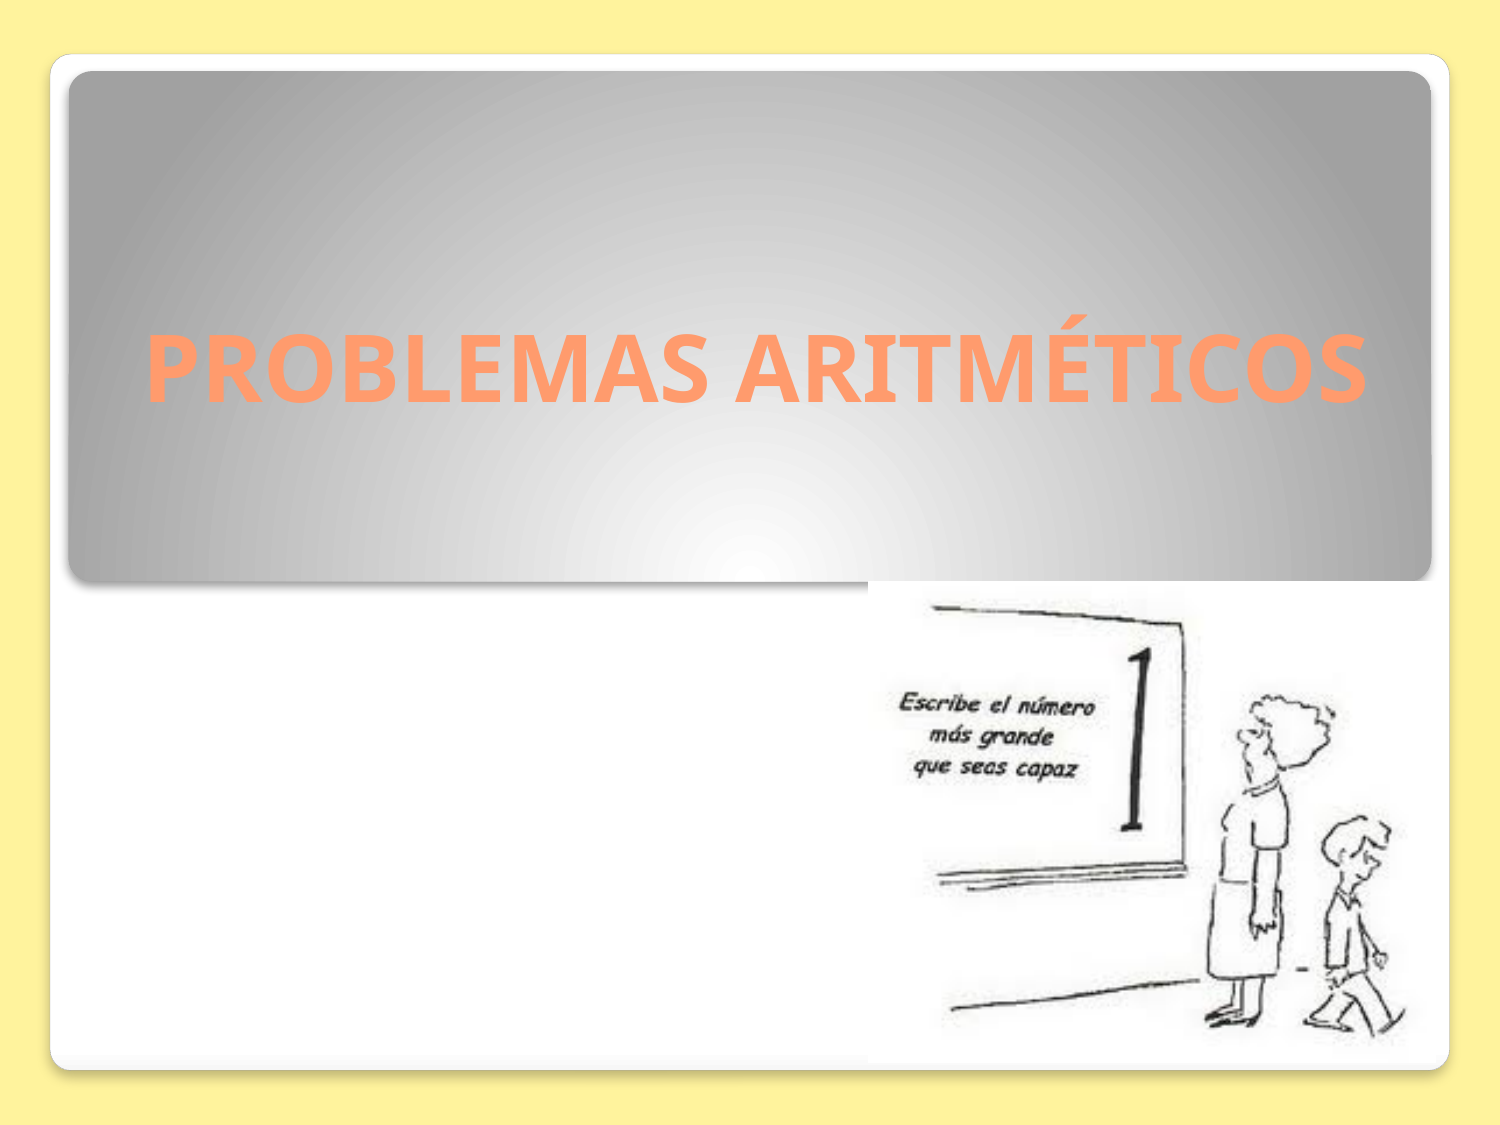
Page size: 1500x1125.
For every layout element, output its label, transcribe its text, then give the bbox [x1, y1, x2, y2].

title PROBLEMAS ARITMÉTICOS [118, 128, 1394, 429]
picture [867, 581, 1436, 1063]
